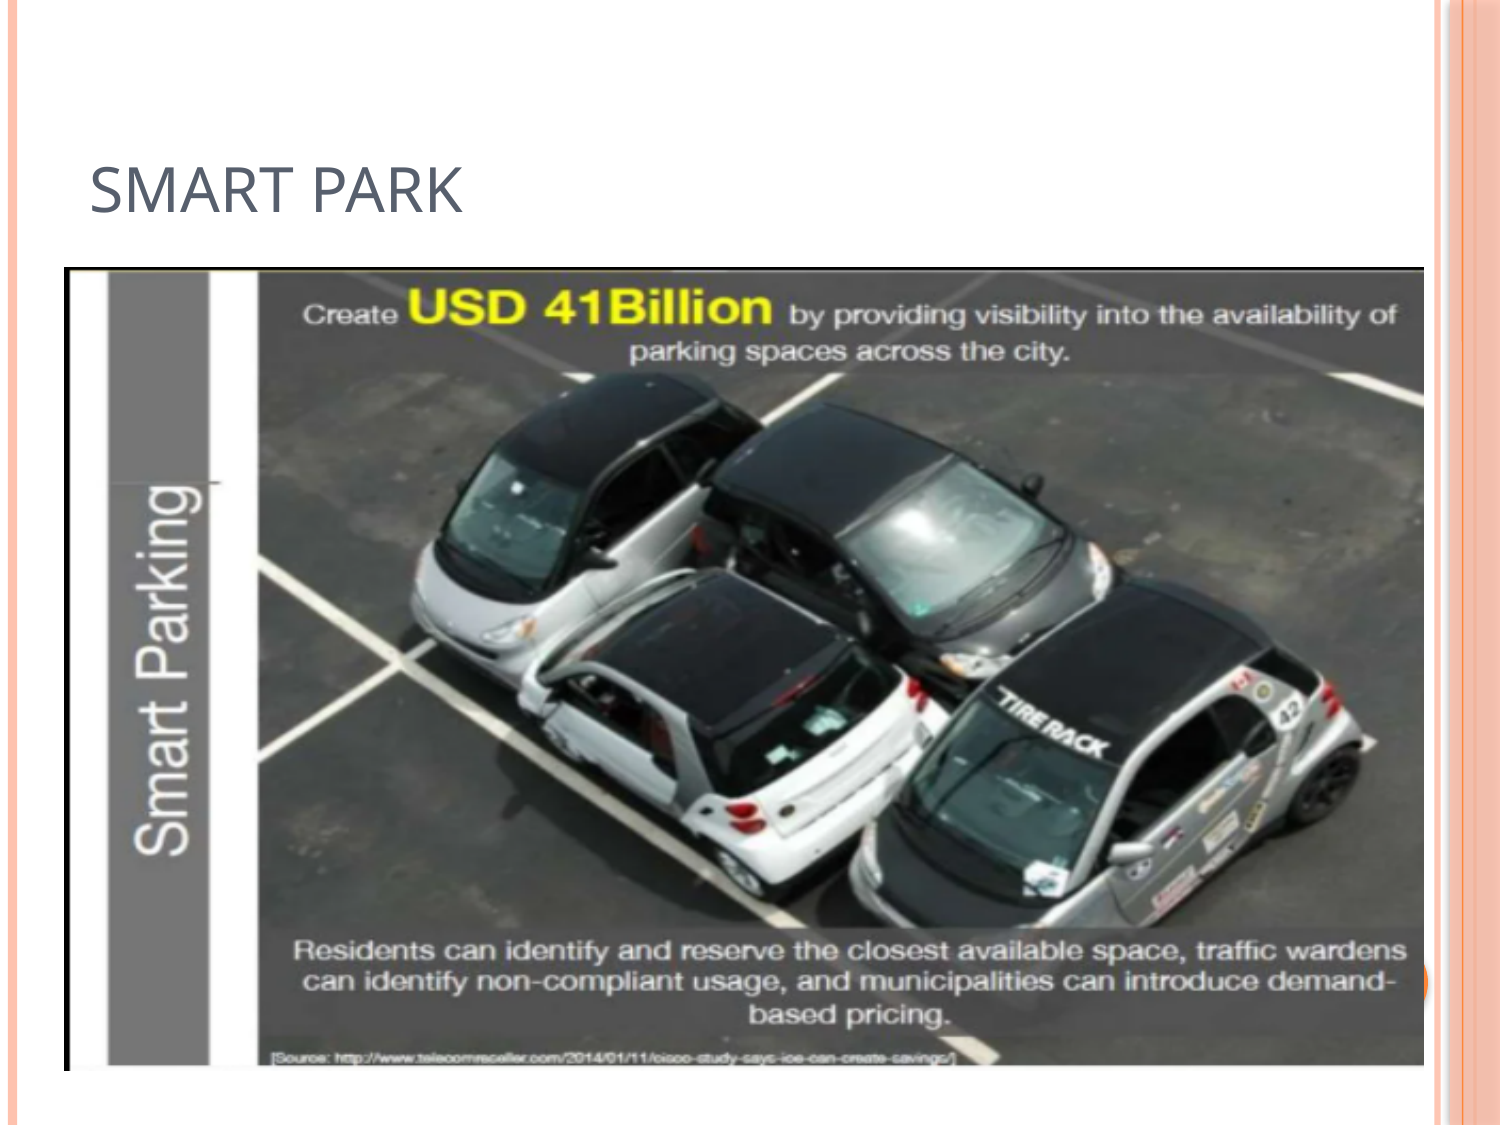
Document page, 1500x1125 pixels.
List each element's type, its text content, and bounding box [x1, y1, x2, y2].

picture [64, 266, 1424, 1071]
title SMART PARK [75, 45, 1300, 233]
